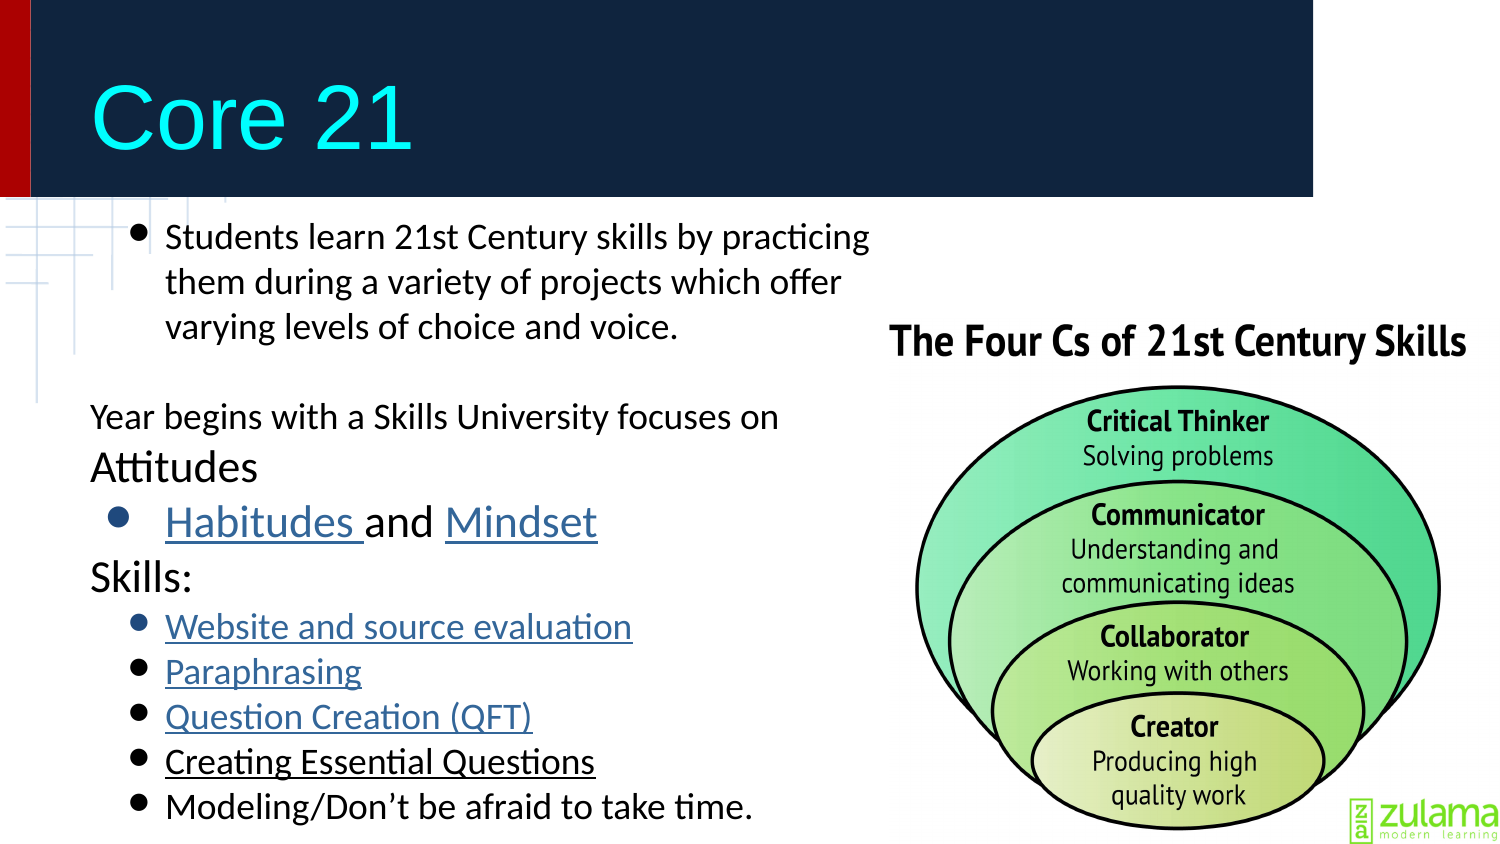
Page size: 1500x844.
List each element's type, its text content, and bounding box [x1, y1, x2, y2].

picture [888, 318, 1500, 844]
title Core 21 [75, 16, 1276, 183]
list Students learn 21st Century skills by practicing them during a variety of projects which offer varying levels of choice and voice. Year begins with a Skills University focuses on Attitudes Habitudes and Mindset Skills: Website and source evaluation Paraphrasing Question Creation (QFT) Creating Essential Questions Modeling/Don’t be afraid to take time. [75, 196, 900, 793]
